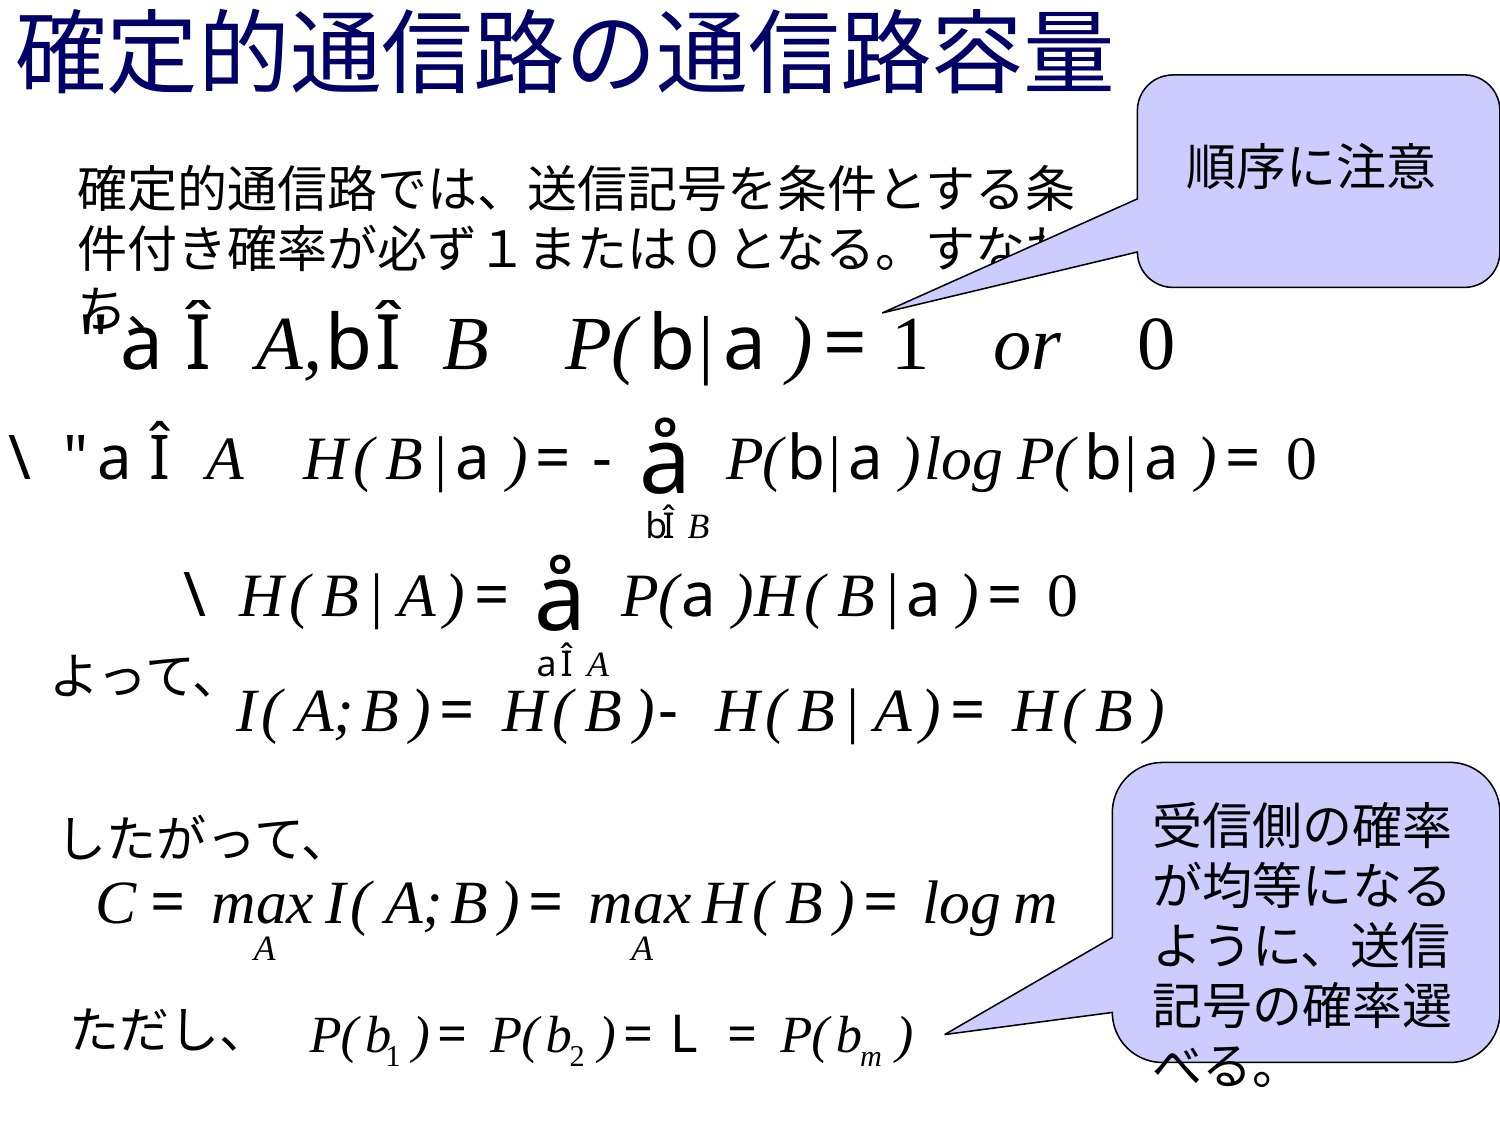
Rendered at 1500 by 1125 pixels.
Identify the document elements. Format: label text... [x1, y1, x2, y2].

text_box よって、 [34, 637, 219, 713]
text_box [174, 549, 1090, 689]
text_box ただし、 [54, 990, 285, 1066]
slide_number 50 [1074, 1024, 1137, 1101]
text_box [915, 74, 1500, 298]
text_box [87, 862, 1070, 976]
text_box [944, 762, 1493, 1056]
text_box したがって、 [41, 799, 367, 875]
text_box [0, 412, 1327, 557]
text_box 順序に注意 [1171, 128, 1451, 204]
title 確定的通信路の通信路容量 [0, 0, 1500, 101]
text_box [299, 999, 921, 1079]
text_box 確定的通信路では、送信記号を条件とする条件付き確率が必ず１または０となる。すなわち、 [62, 149, 1100, 301]
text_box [224, 674, 1171, 758]
text_box 受信側の確率が均等になるように、送信記号の確率選べる。 [1137, 787, 1500, 1103]
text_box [65, 299, 1188, 402]
